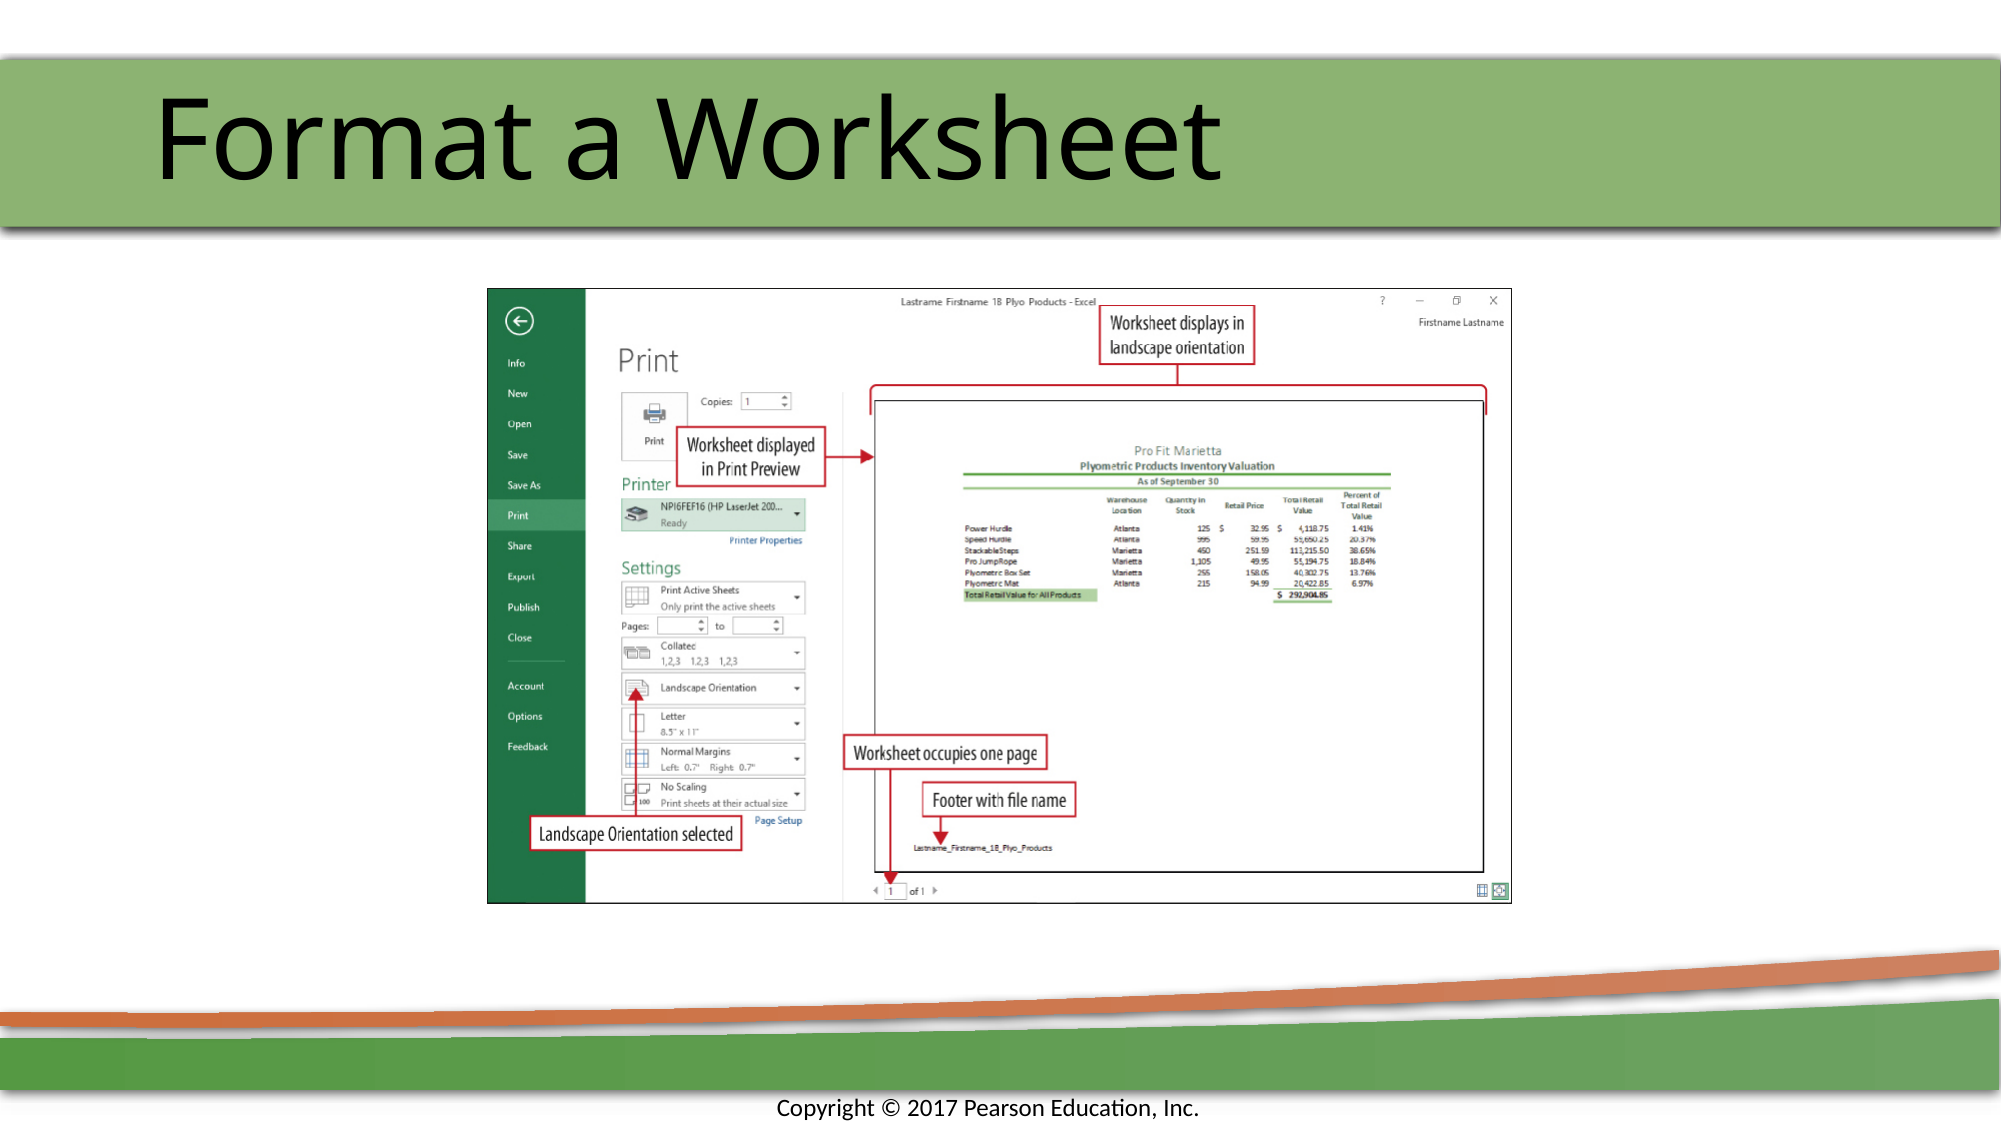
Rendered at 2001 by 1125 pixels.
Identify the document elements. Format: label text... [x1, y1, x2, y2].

title Format a Worksheet [137, 59, 1863, 227]
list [487, 288, 1512, 904]
